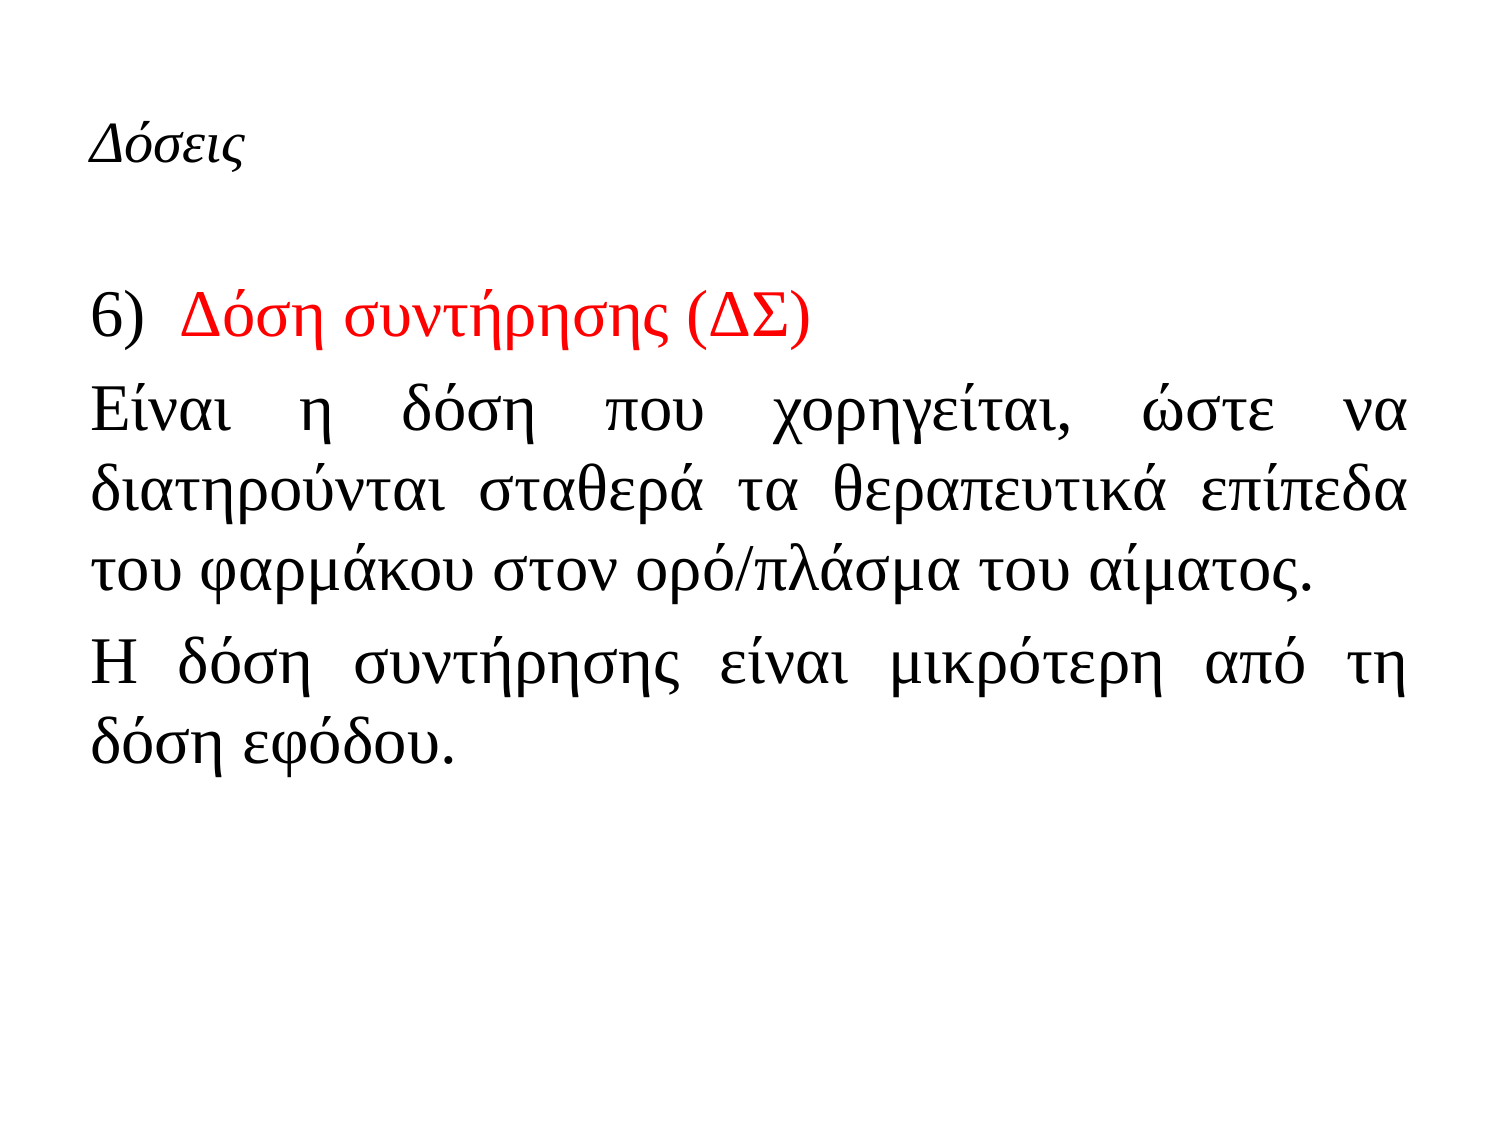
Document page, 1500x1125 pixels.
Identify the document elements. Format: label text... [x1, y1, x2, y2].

title Δόσεις [75, 45, 1425, 233]
list 6) Δόση συντήρησης (ΔΣ) Είναι η δόση που χορηγείται, ώστε να διατηρούνται σταθερά τα θεραπευτικά επίπεδα του φαρμάκου στον ορό/πλάσμα του αίματος. Η δόση συντήρησης είναι μικρότερη από τη δόση εφόδου. [75, 262, 1425, 1005]
